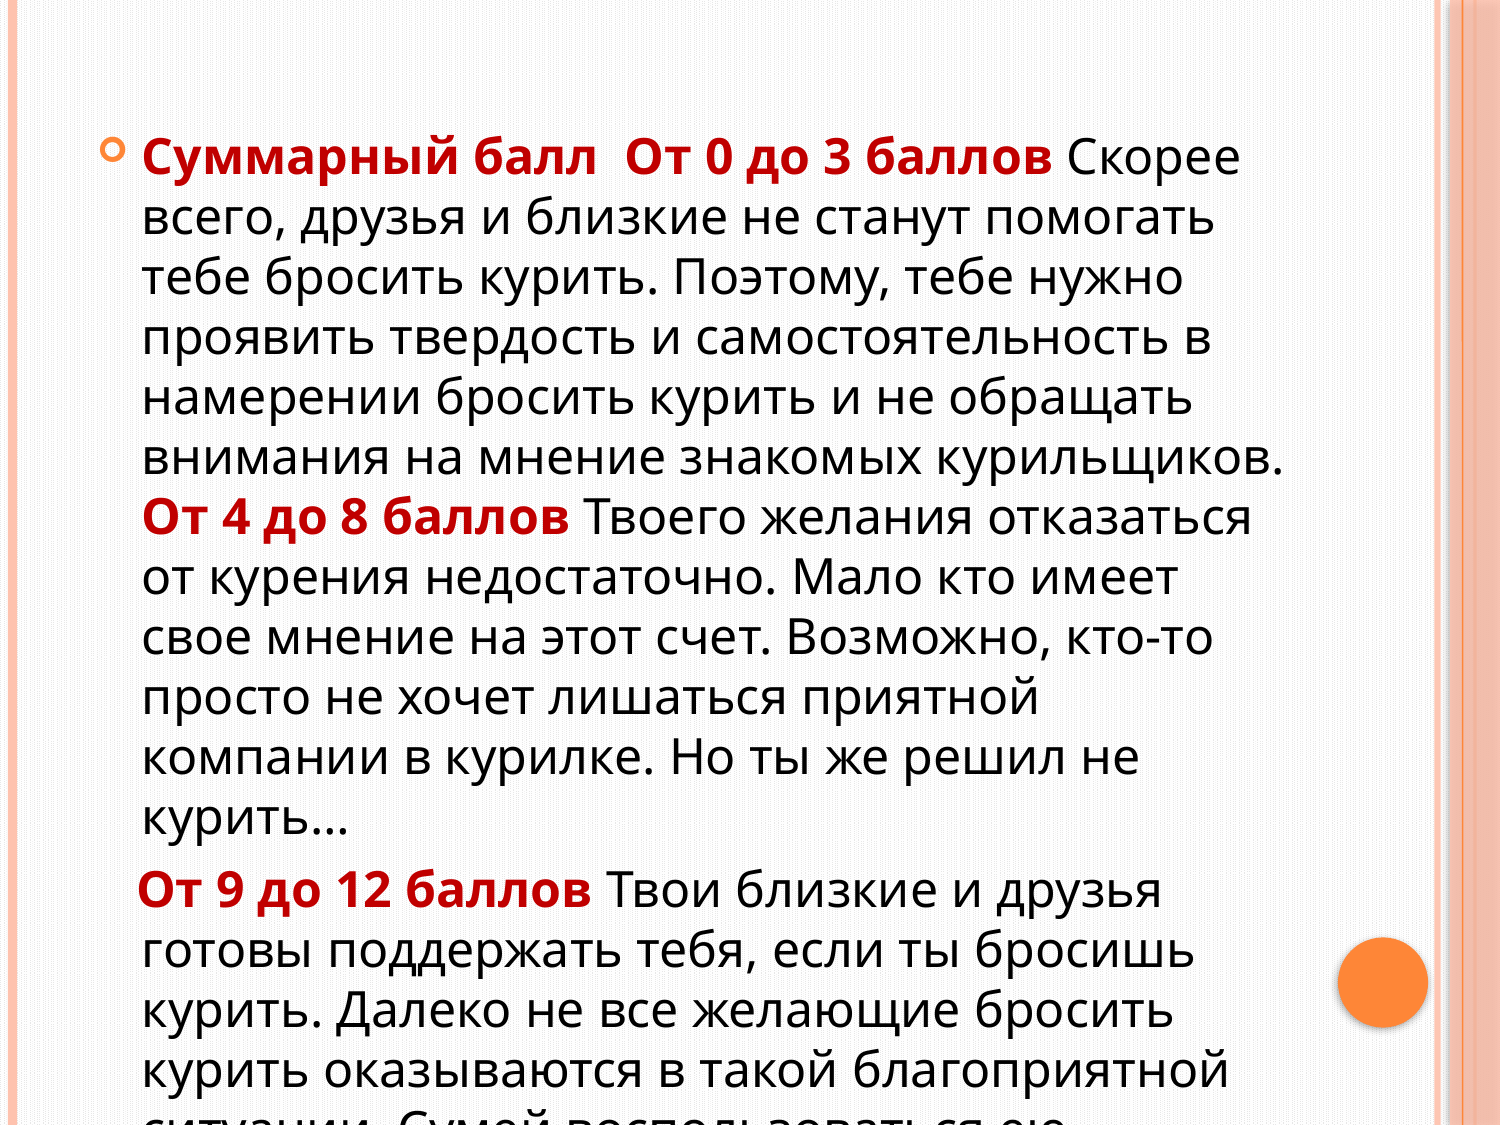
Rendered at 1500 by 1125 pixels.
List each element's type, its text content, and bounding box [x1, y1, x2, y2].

list Суммарный балл От 0 до 3 баллов Скорее всего, друзья и близкие не станут помогать тебе бросить курить. Поэтому, тебе нужно проявить твердость и самостоятельность в намерении бросить курить и не обращать внимания на мнение знакомых курильщиков. От 4 до 8 баллов Твоего желания отказаться от курения недостаточно. Мало кто имеет свое мнение на этот счет. Возможно, кто-то просто не хочет лишаться приятной компании в курилке. Но ты же решил не курить… От 9 до 12 баллов Твои близкие и друзья готовы поддержать тебя, если ты бросишь курить. Далеко не все желающие бросить курить оказываются в такой благоприятной ситуации. Сумей воспользоваться ею. [81, 116, 1308, 917]
